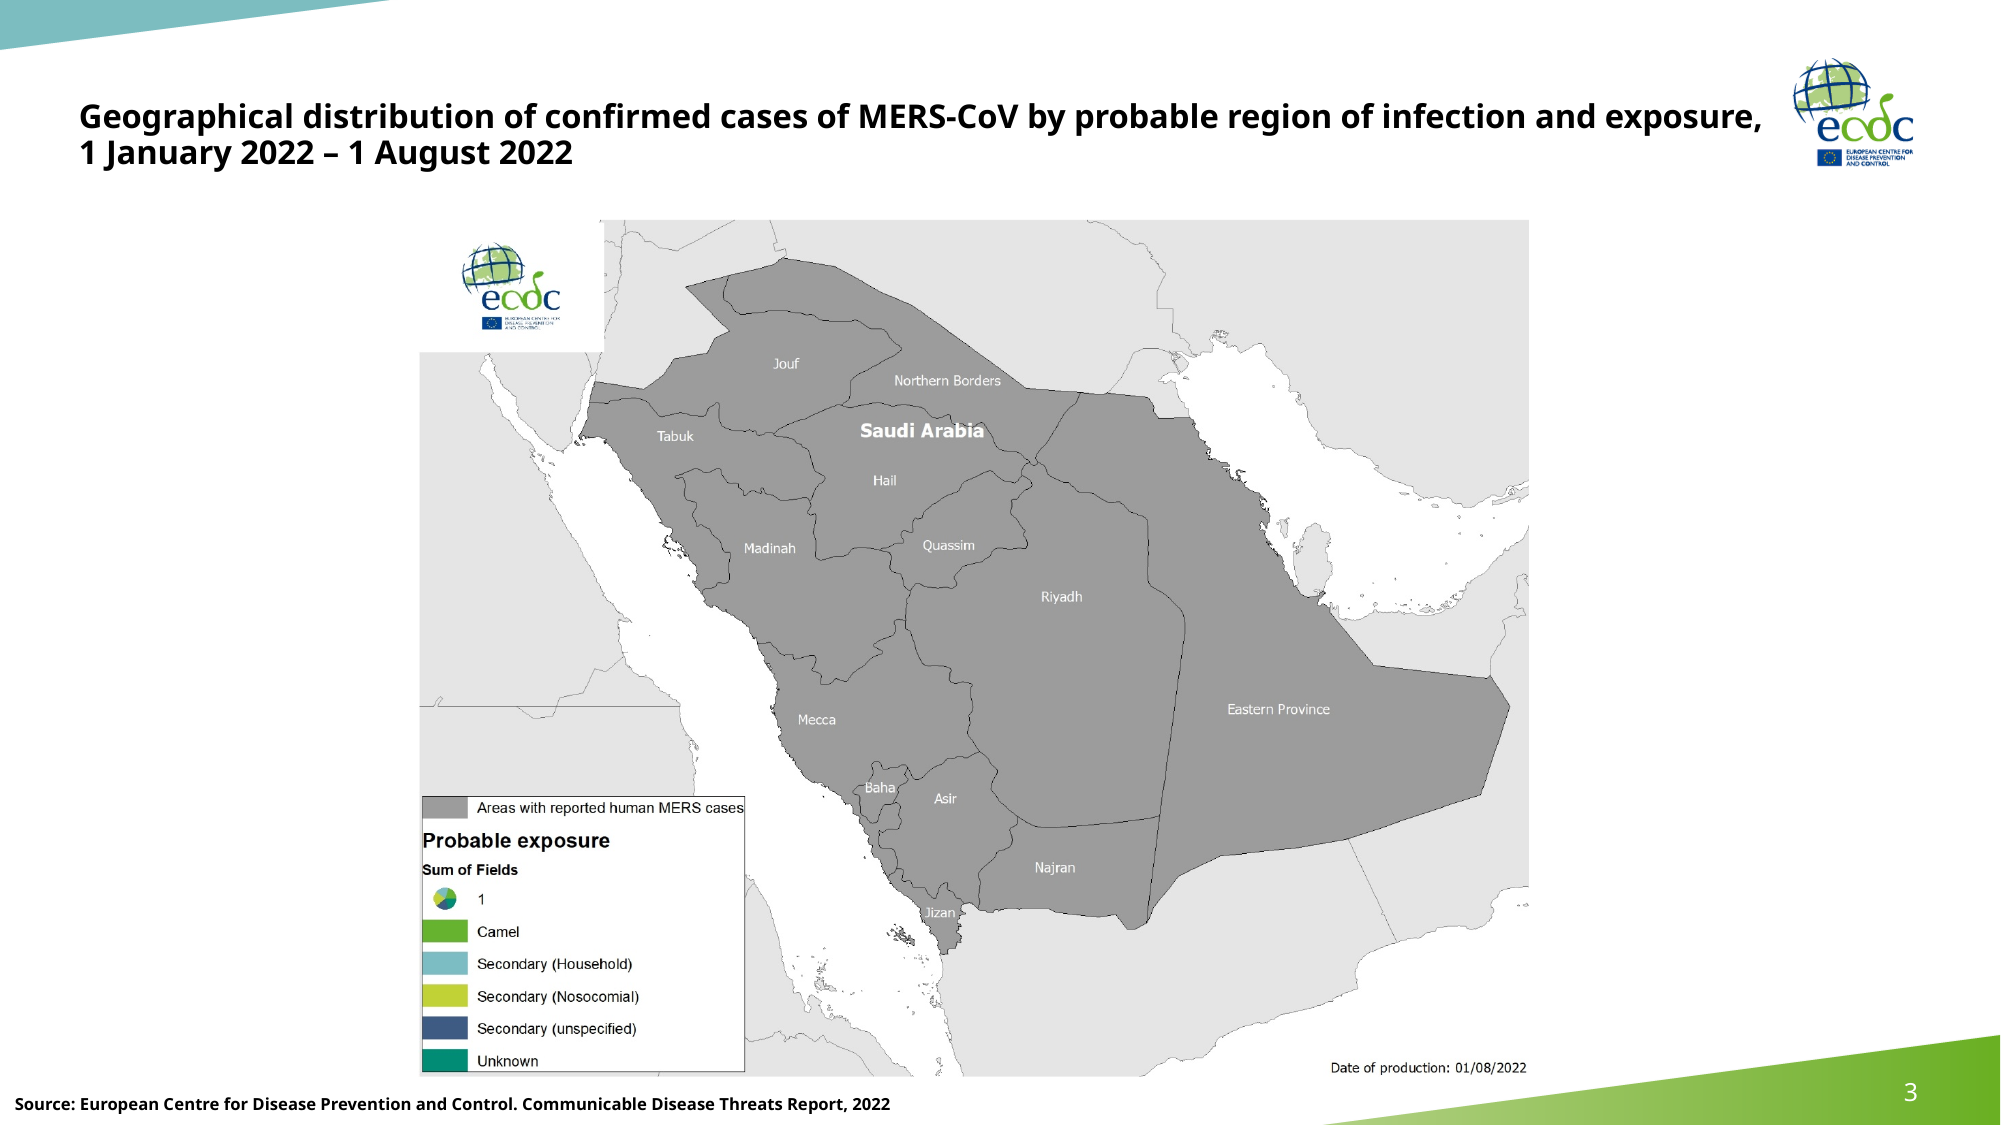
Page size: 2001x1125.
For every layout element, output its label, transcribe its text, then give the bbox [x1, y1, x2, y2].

picture [0, 0, 2001, 1125]
slide_number 3 [1483, 1062, 1934, 1123]
title Geographical distribution of confirmed cases of MERS-CoV by probable region of infection and exposure, 1 January 2022 – 1 August 2022 [63, 77, 1790, 234]
